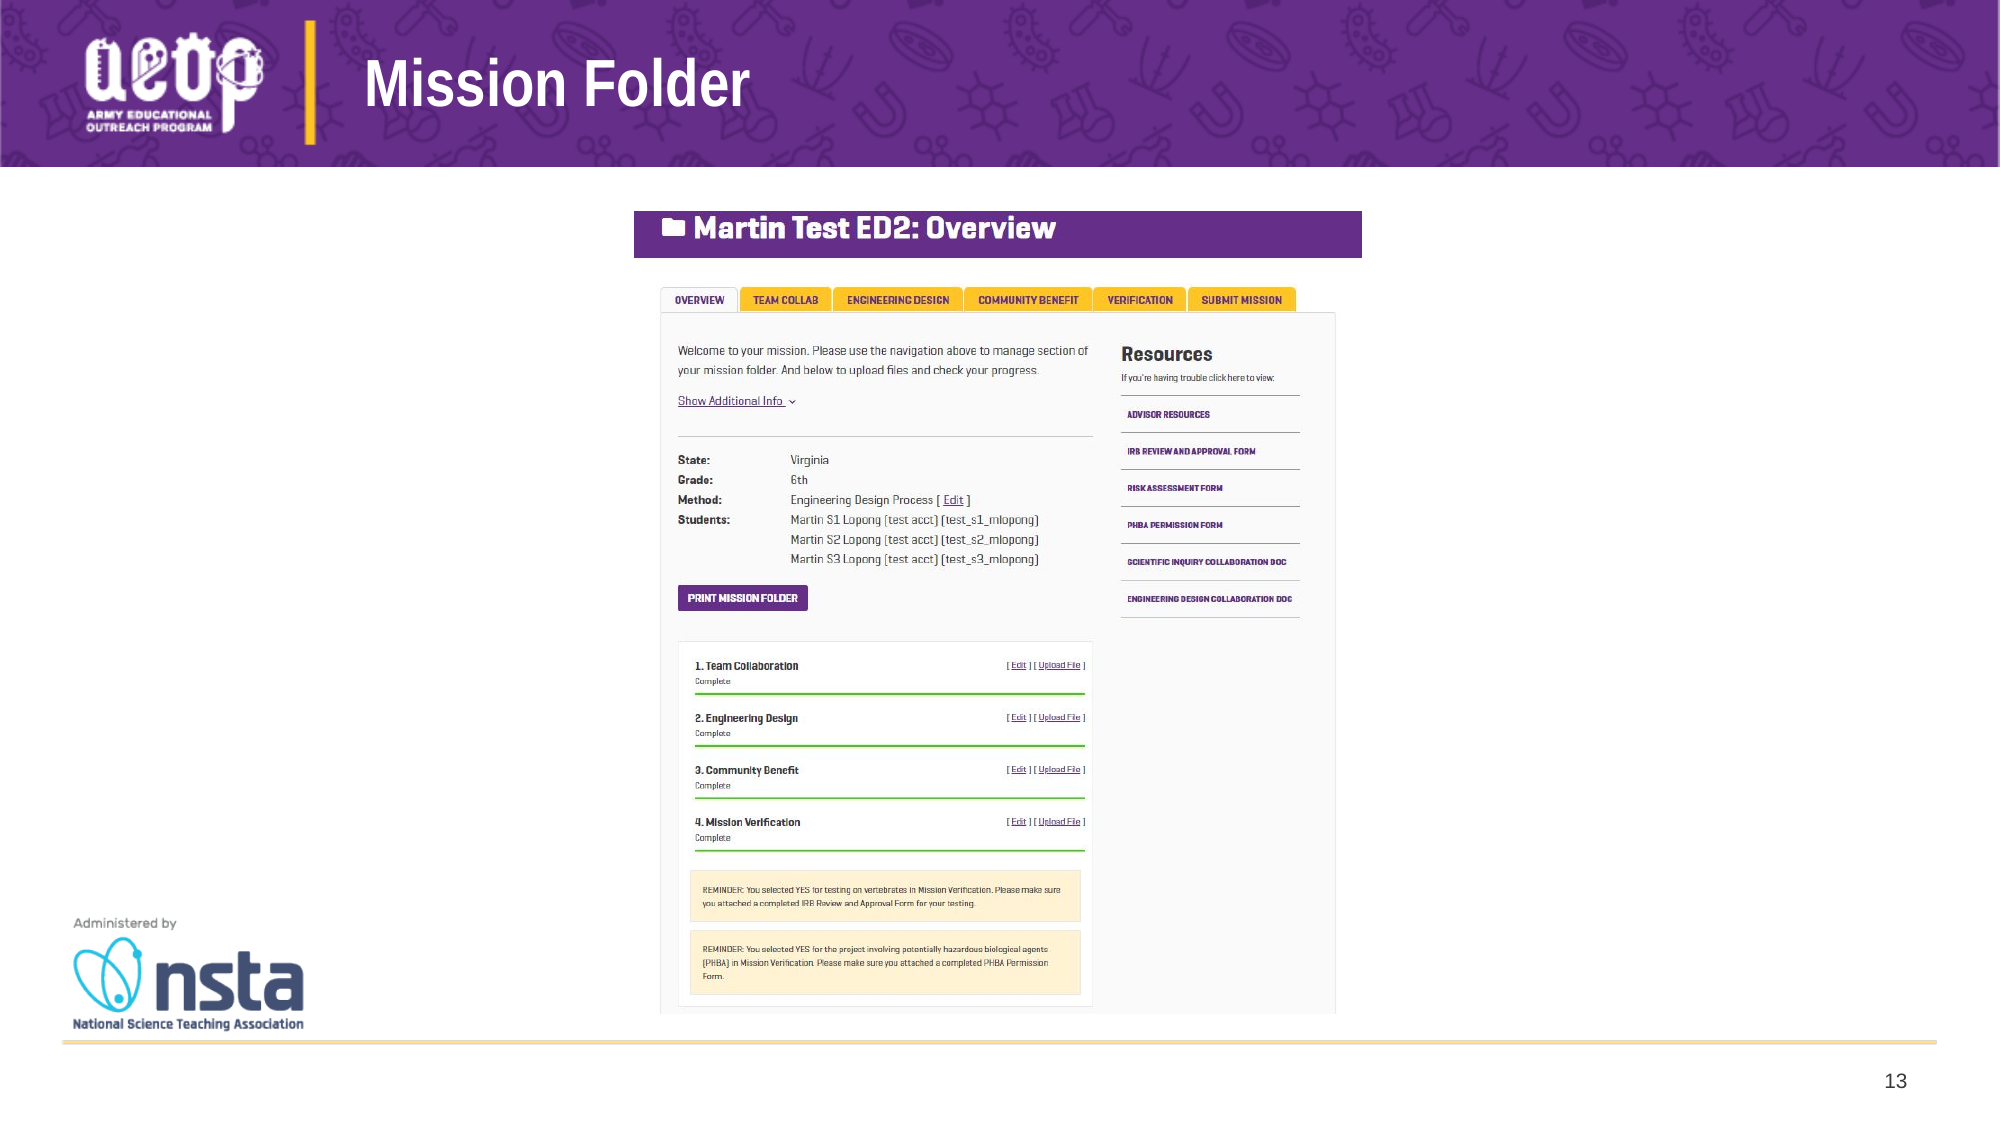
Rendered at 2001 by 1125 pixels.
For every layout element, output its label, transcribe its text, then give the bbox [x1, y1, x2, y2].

picture [0, 911, 2000, 1053]
slide_number 13 [1802, 1062, 1923, 1099]
title Mission Folder [349, 32, 1923, 138]
picture [0, 0, 2000, 167]
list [634, 211, 1362, 1014]
